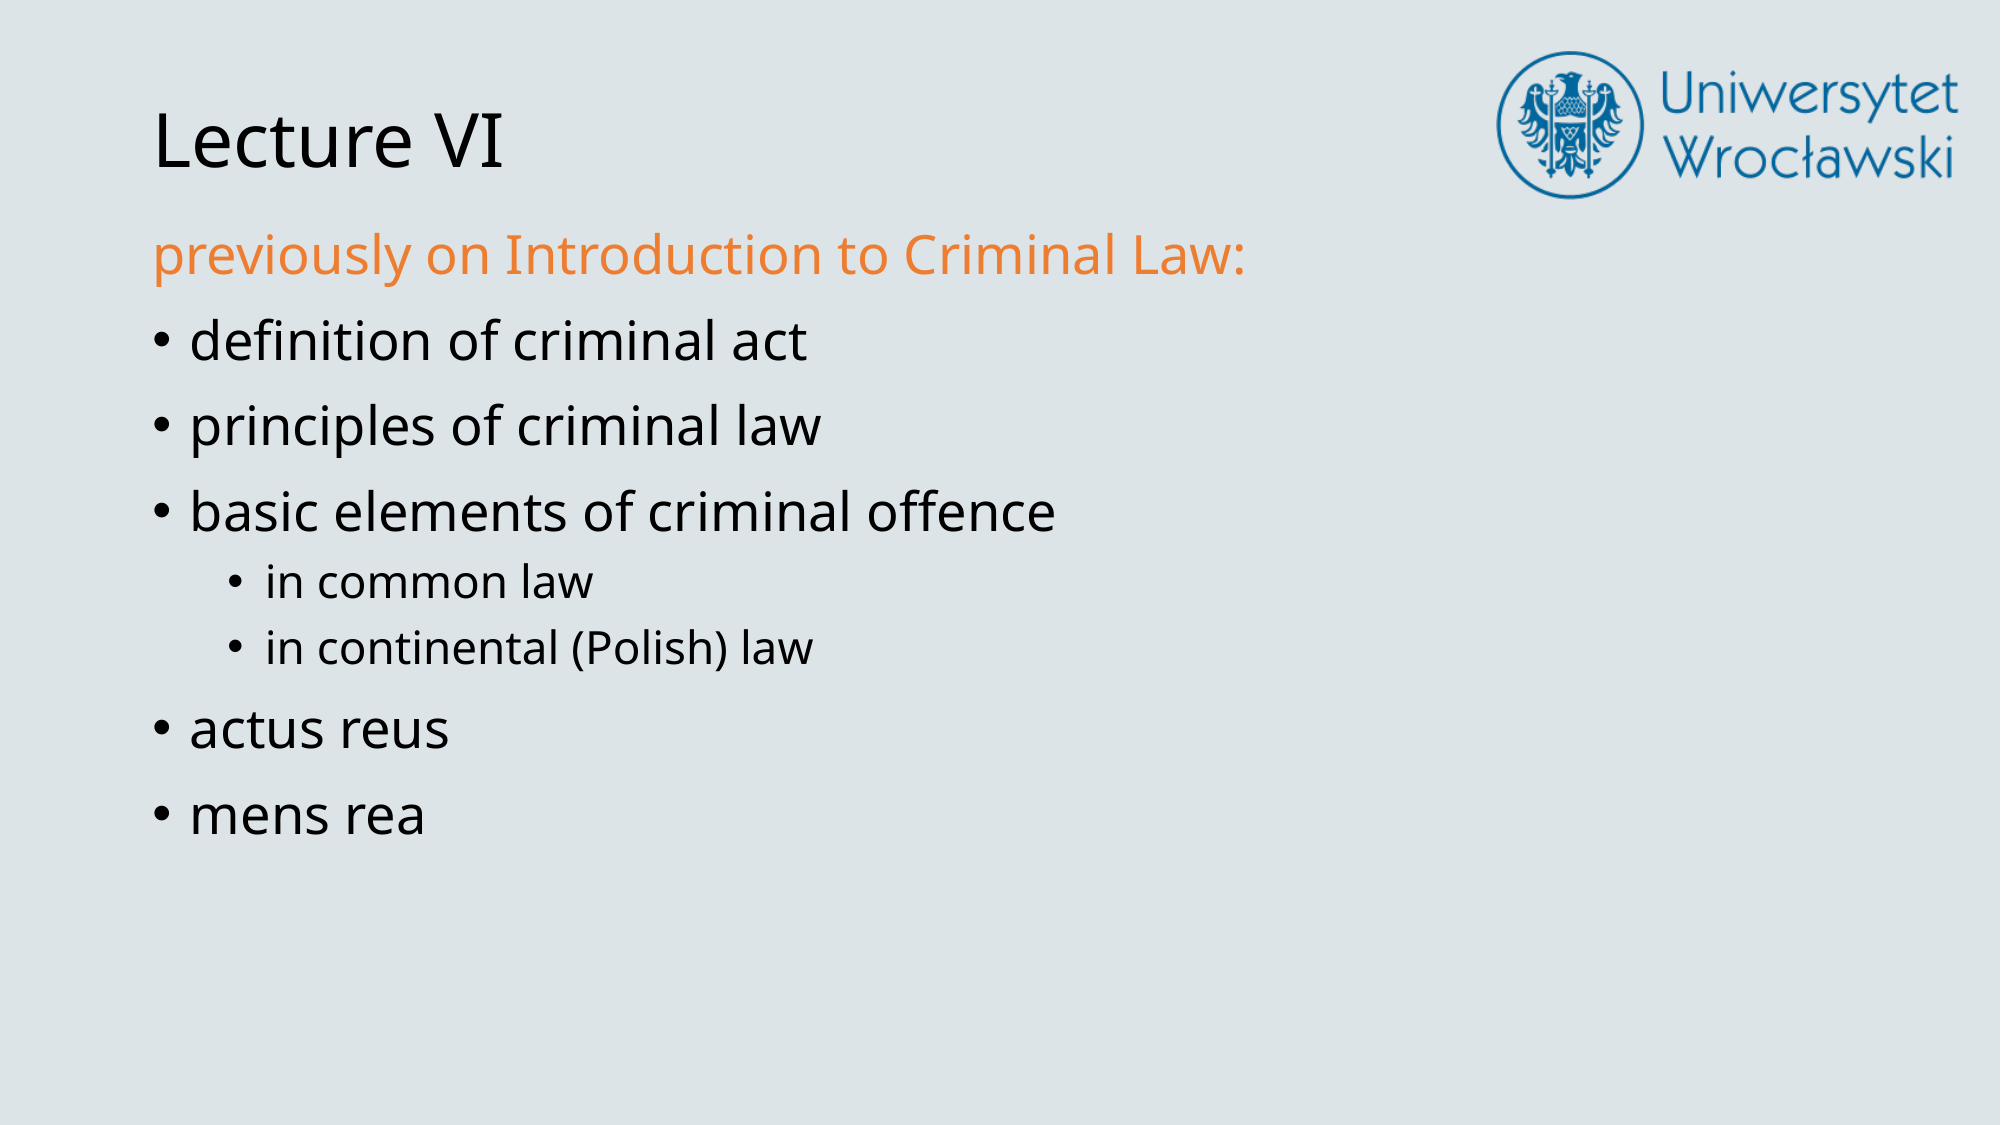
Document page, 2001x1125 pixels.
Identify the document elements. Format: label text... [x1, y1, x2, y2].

title Lecture VI [137, 34, 1455, 212]
list previously on Introduction to Criminal Law: definition of criminal act principles of criminal law basic elements of criminal offence in common law in continental (Polish) law actus reus mens rea [137, 212, 1939, 1125]
picture [1455, 0, 2000, 252]
